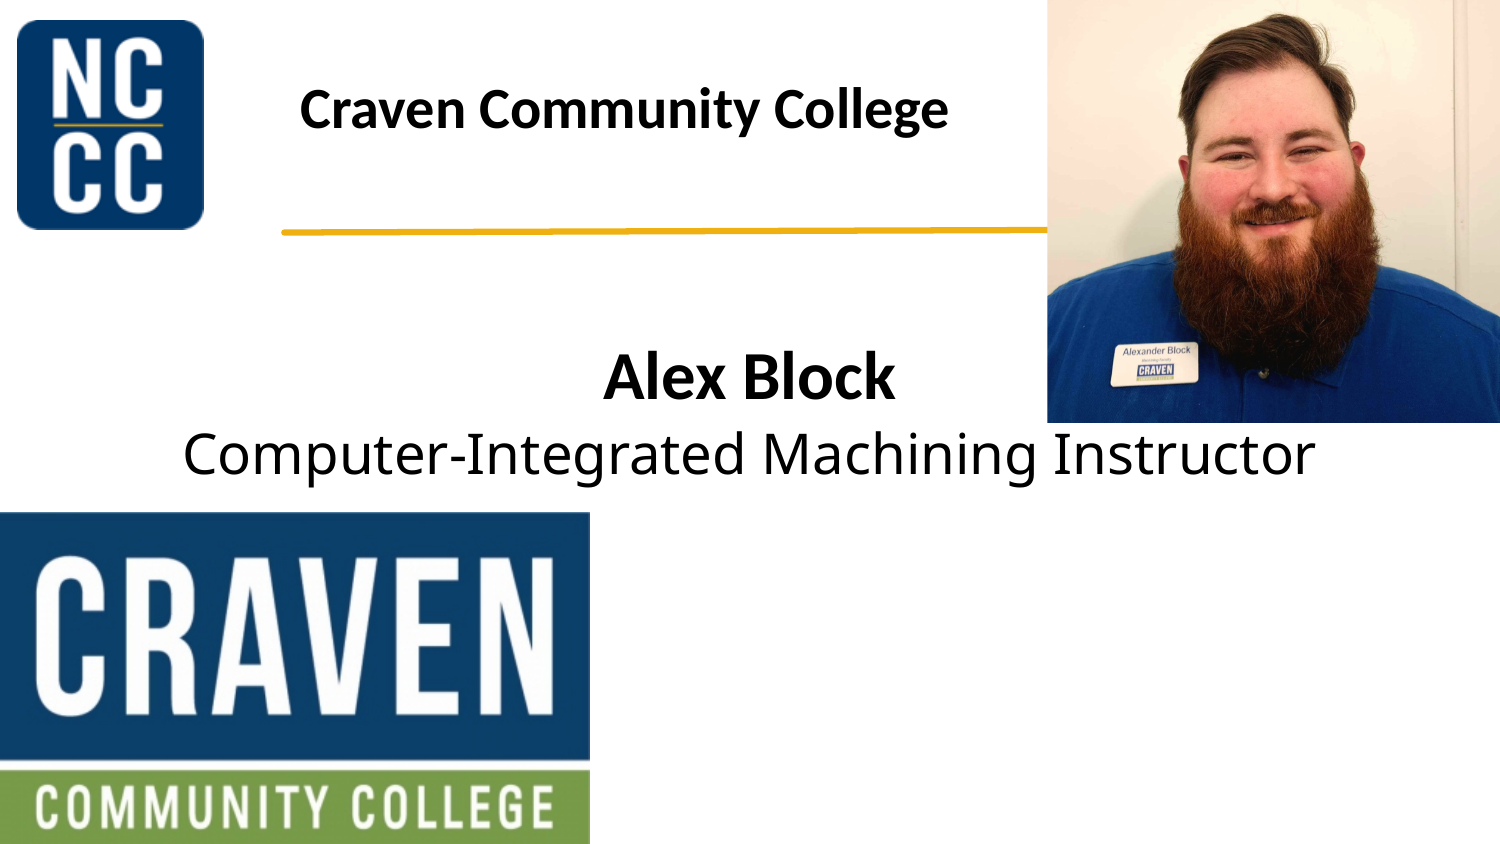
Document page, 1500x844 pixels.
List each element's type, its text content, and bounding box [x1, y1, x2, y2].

text_box Craven Community College [285, 62, 1047, 218]
picture [17, 20, 204, 230]
subtitle Computer-Integrated Machining Instructor [148, 418, 1352, 594]
picture [1047, 0, 1500, 423]
title Alex Block [298, 306, 1047, 418]
picture [0, 511, 590, 844]
